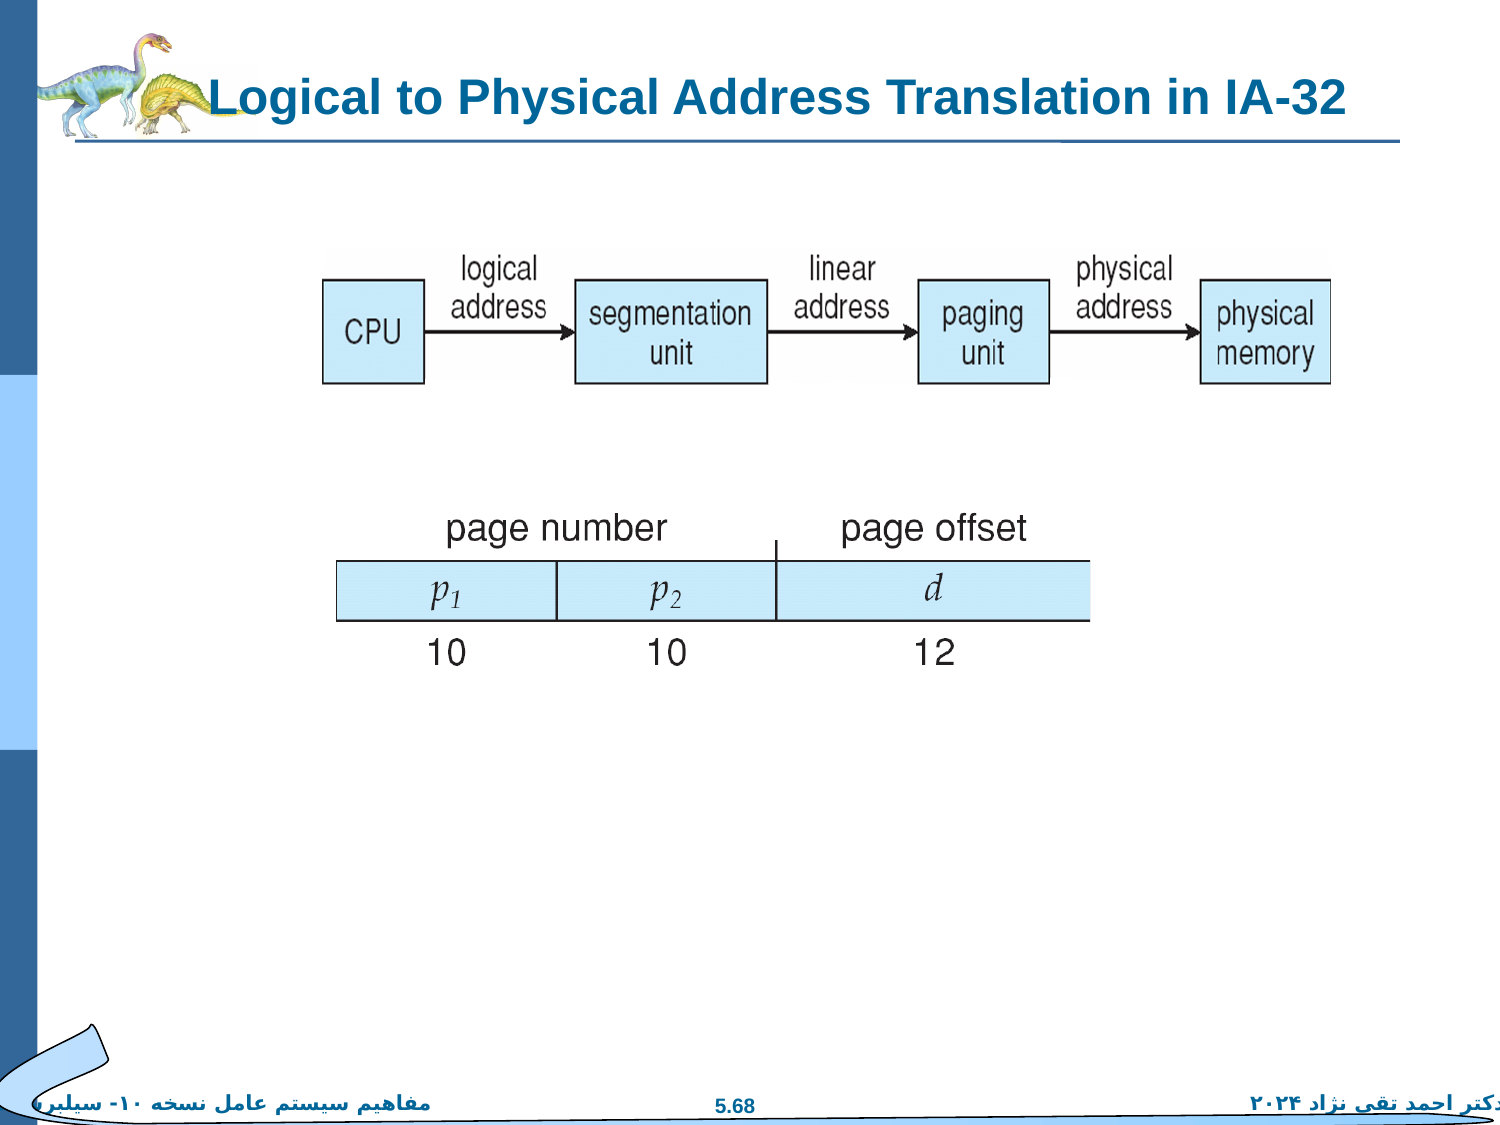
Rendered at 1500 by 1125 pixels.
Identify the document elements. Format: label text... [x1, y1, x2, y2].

title Logical to Physical Address Translation in IA-32 [148, 30, 1407, 133]
picture [38, 20, 258, 151]
picture [335, 505, 1091, 672]
picture [320, 249, 1331, 385]
